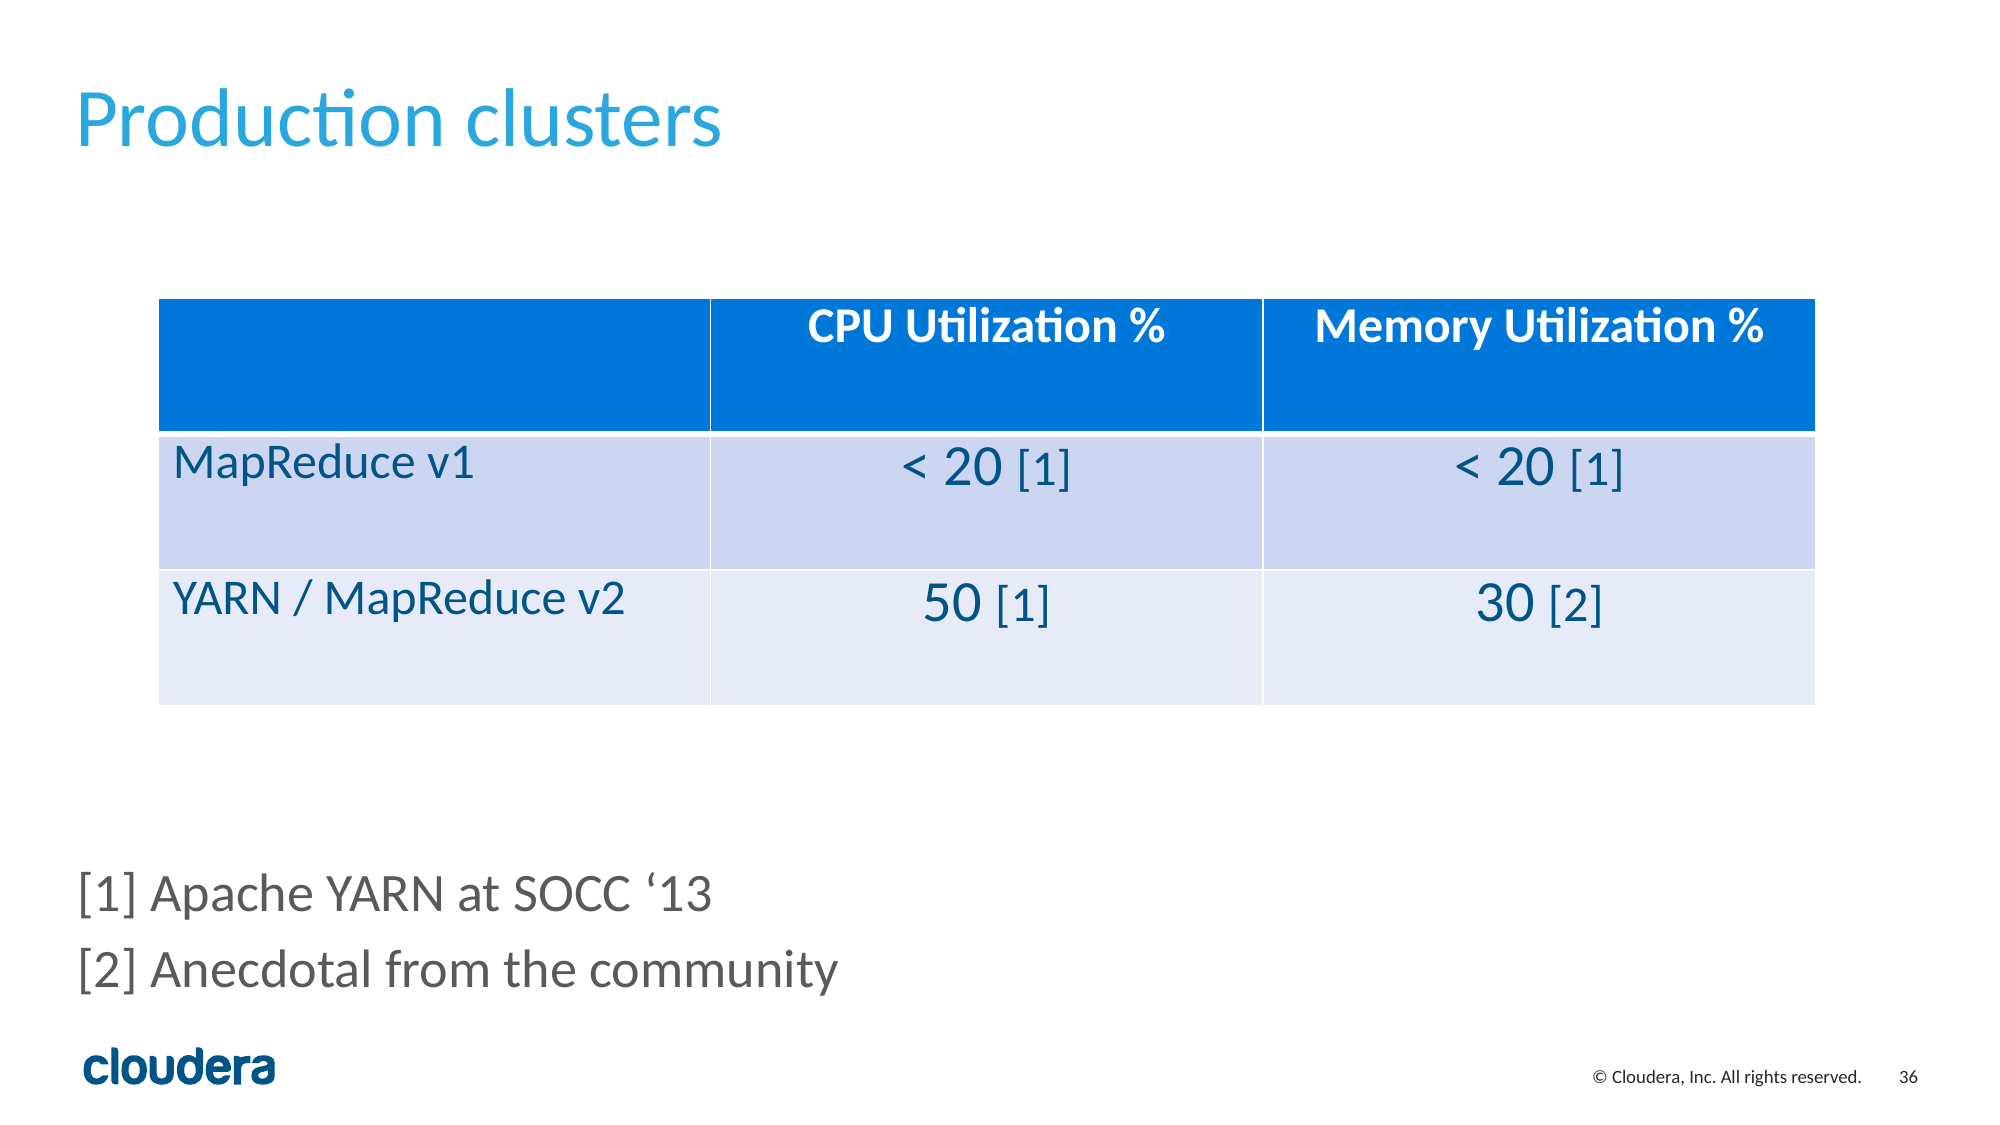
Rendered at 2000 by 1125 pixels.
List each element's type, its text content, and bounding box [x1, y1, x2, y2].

table_header CPU Utilization % [711, 299, 1262, 431]
table_cell 50 [1] [711, 571, 1262, 705]
table_cell YARN / MapReduce v2 [159, 571, 710, 705]
table_header Memory Utilization % [1264, 299, 1815, 431]
table_cell < 20 [1] [1264, 437, 1815, 569]
table_header [159, 299, 710, 431]
table_cell MapReduce v1 [159, 437, 710, 569]
list [1] Apache YARN at SOCC ‘13 [2] Anecdotal from the community [62, 849, 1919, 1017]
table_cell < 20 [1] [711, 437, 1262, 569]
title Production clusters [60, 75, 1916, 205]
table_cell 30 [2] [1264, 571, 1815, 705]
